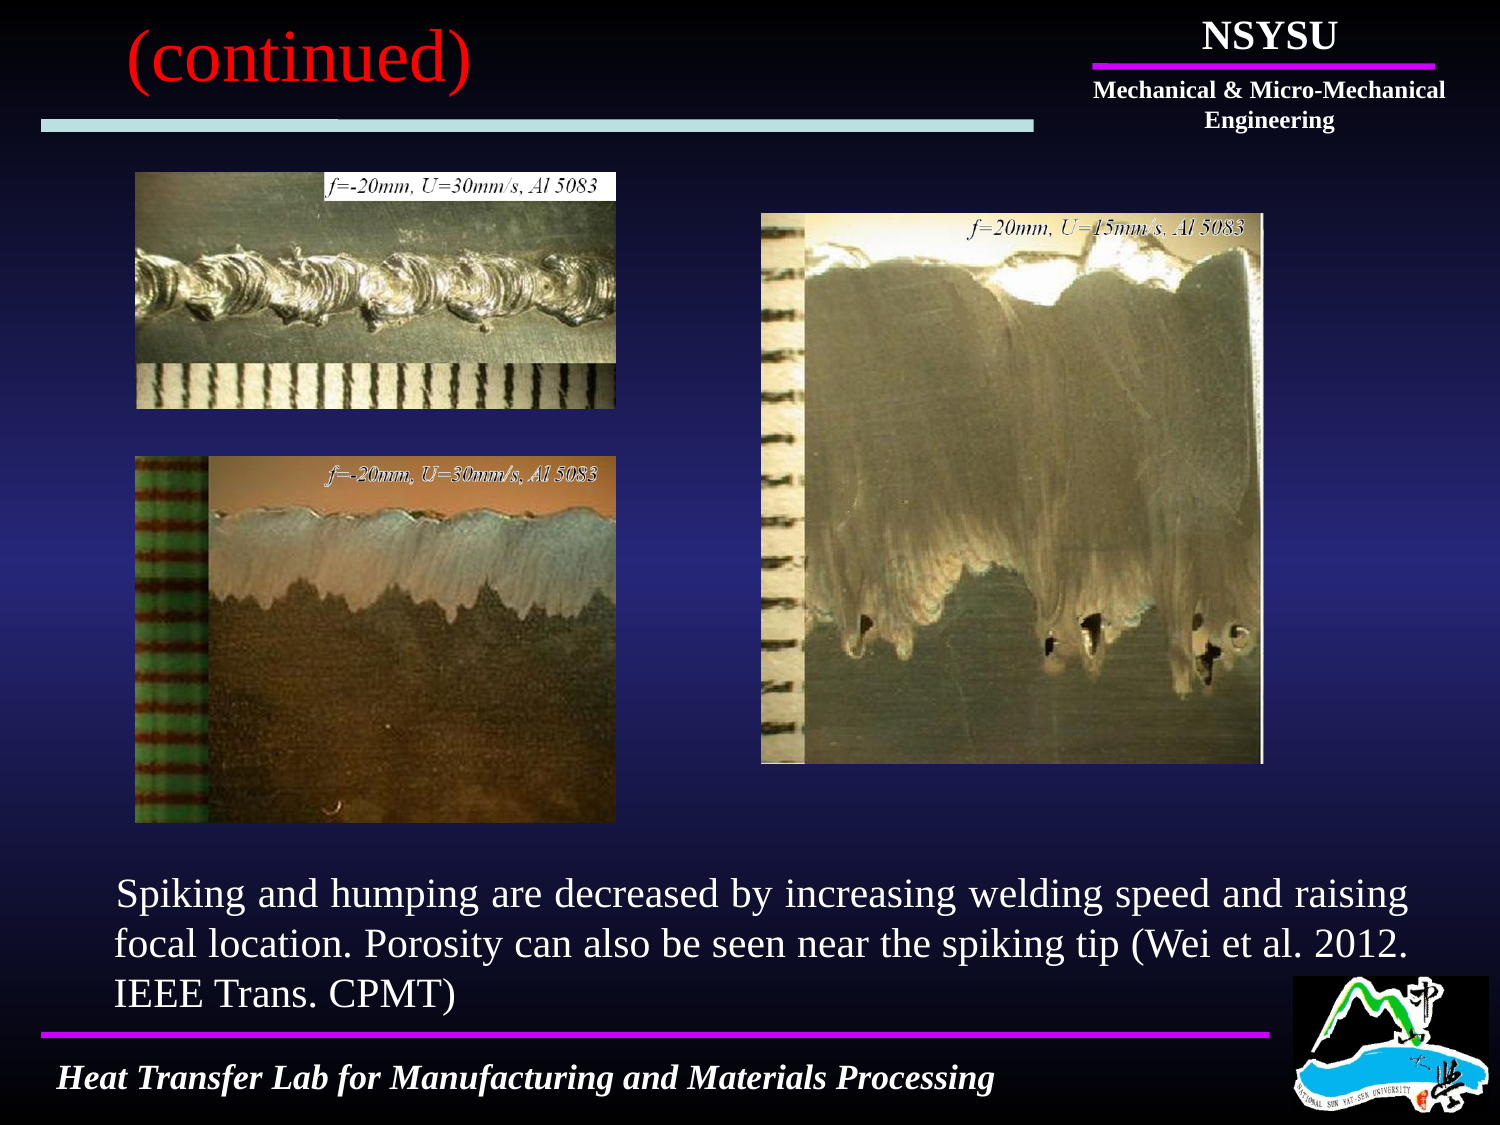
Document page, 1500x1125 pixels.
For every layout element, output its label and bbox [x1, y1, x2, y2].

picture [135, 455, 616, 823]
picture [761, 213, 1264, 764]
picture [135, 172, 617, 410]
text_box [40, 0, 1500, 1113]
